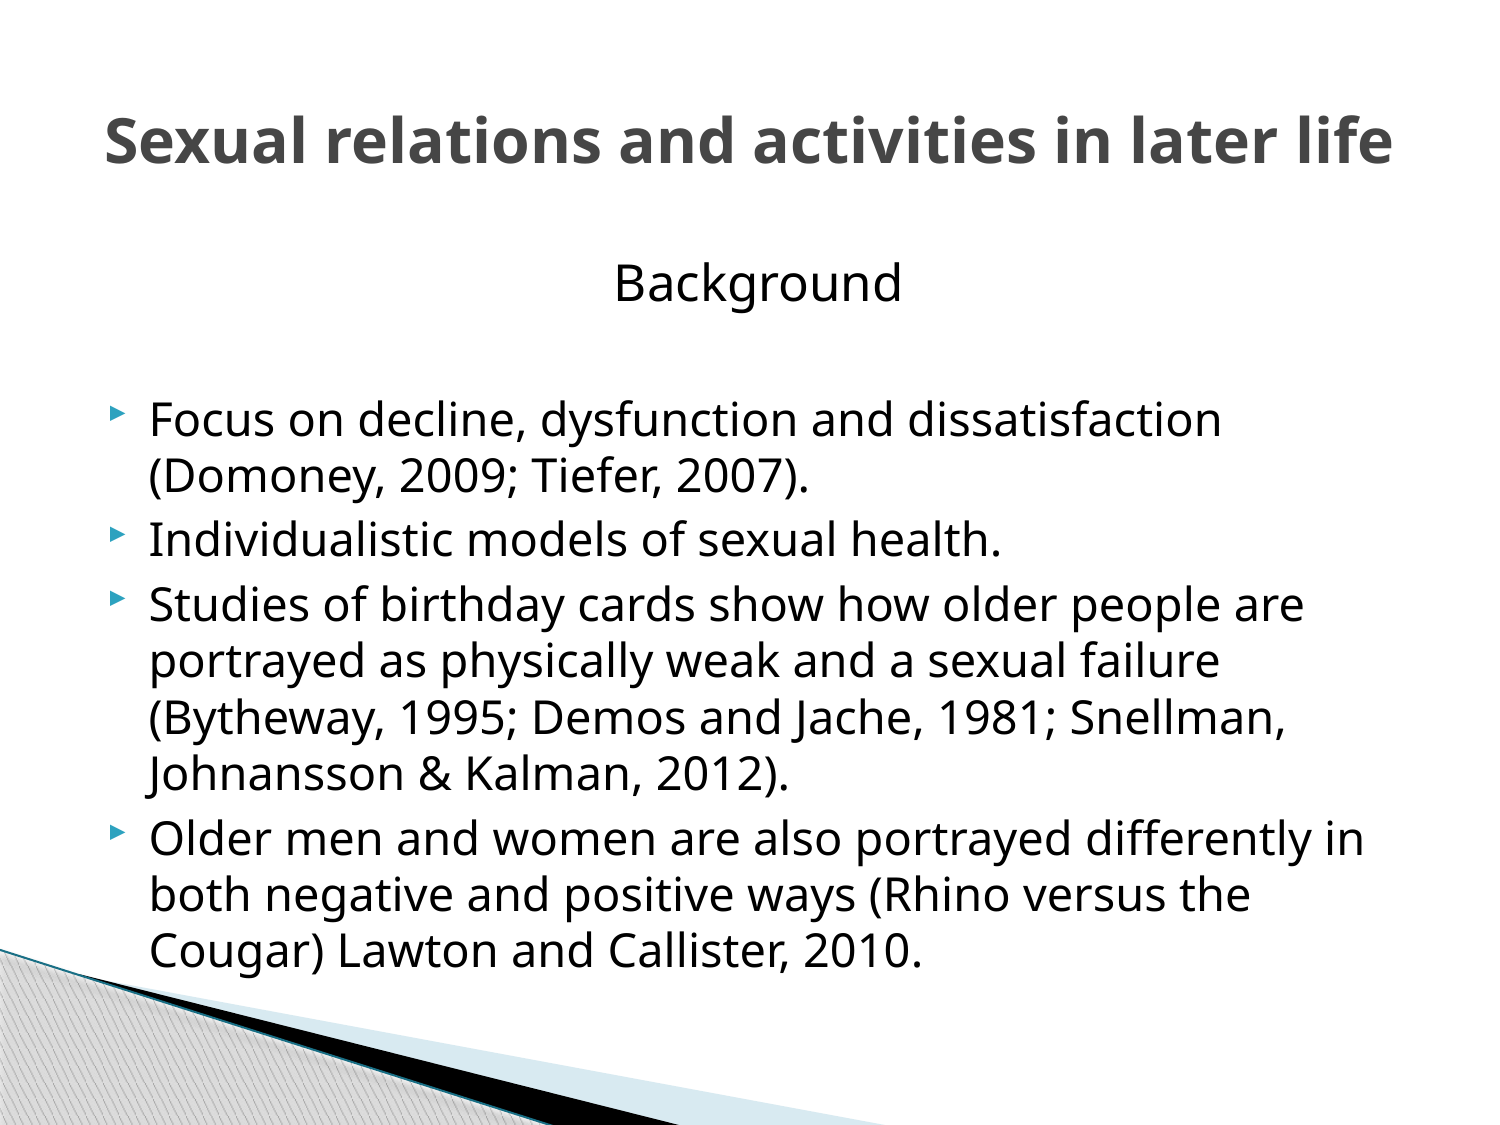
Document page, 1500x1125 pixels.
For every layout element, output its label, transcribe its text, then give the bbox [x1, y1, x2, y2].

title Sexual relations and activities in later life [75, 45, 1425, 233]
list Background Focus on decline, dysfunction and dissatisfaction (Domoney, 2009; Tiefer, 2007). Individualistic models of sexual health. Studies of birthday cards show how older people are portrayed as physically weak and a sexual failure (Bytheway, 1995; Demos and Jache, 1981; Snellman, Johnansson & Kalman, 2012). Older men and women are also portrayed differently in both negative and positive ways (Rhino versus the Cougar) Lawton and Callister, 2010. [75, 243, 1425, 986]
